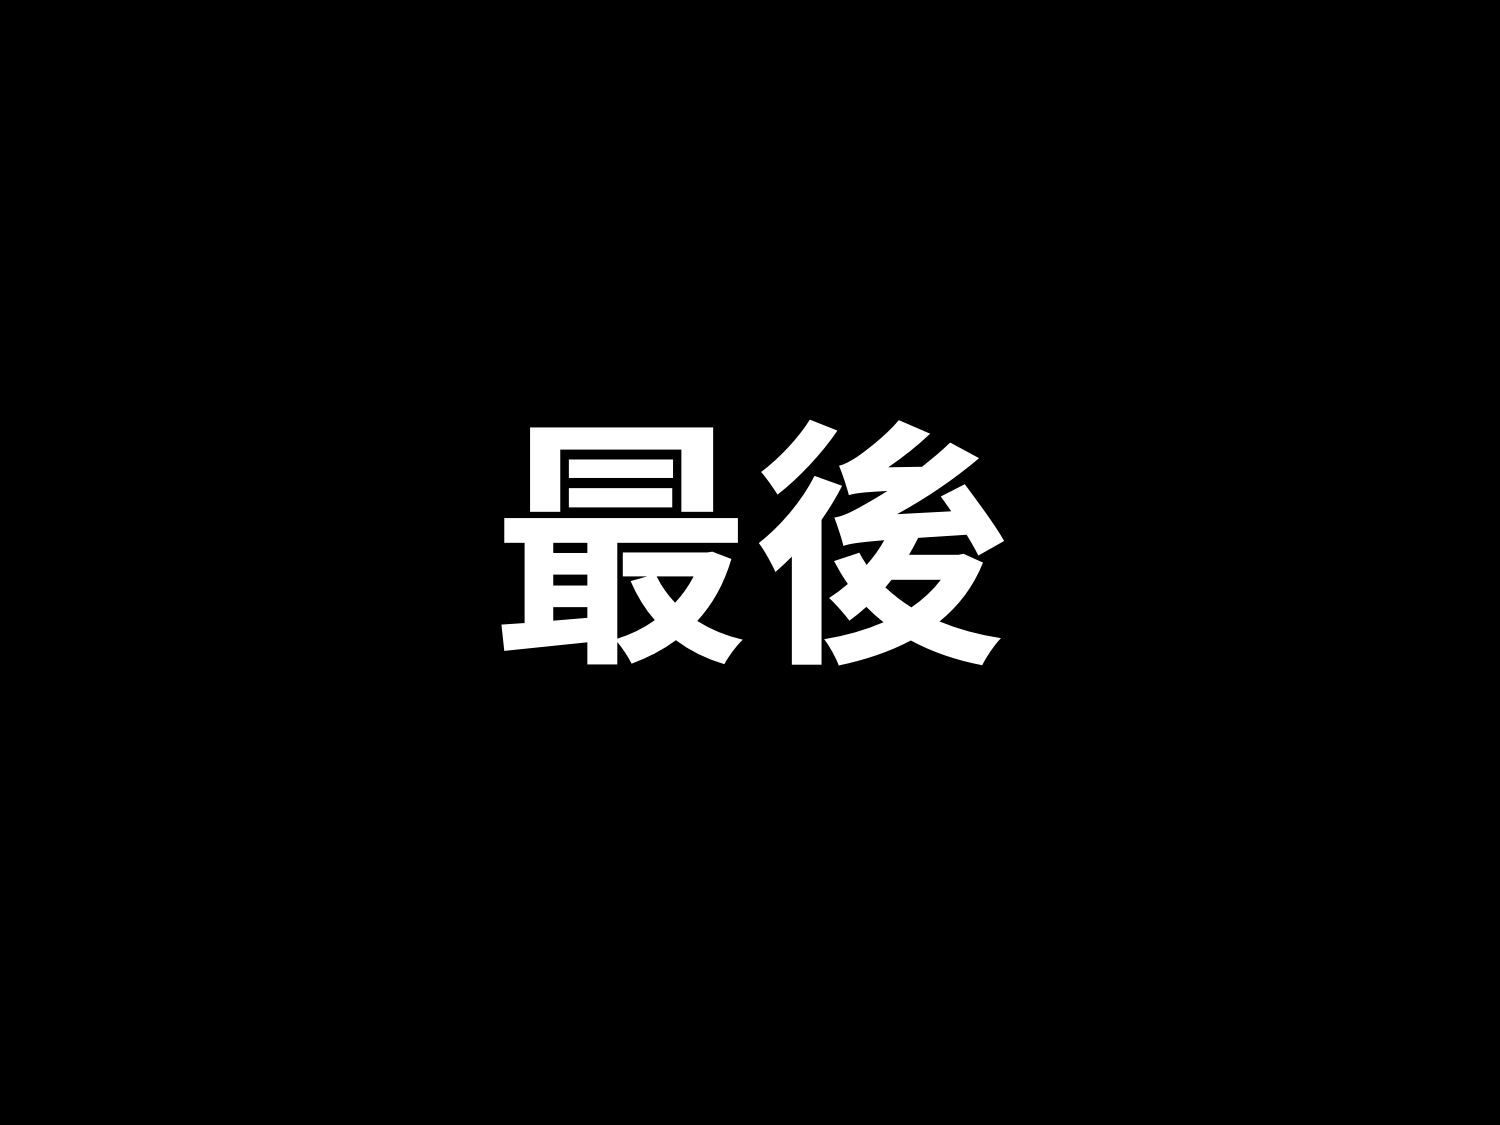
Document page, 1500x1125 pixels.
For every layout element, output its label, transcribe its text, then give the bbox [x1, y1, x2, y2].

text_box 最後 [2, 373, 1500, 701]
